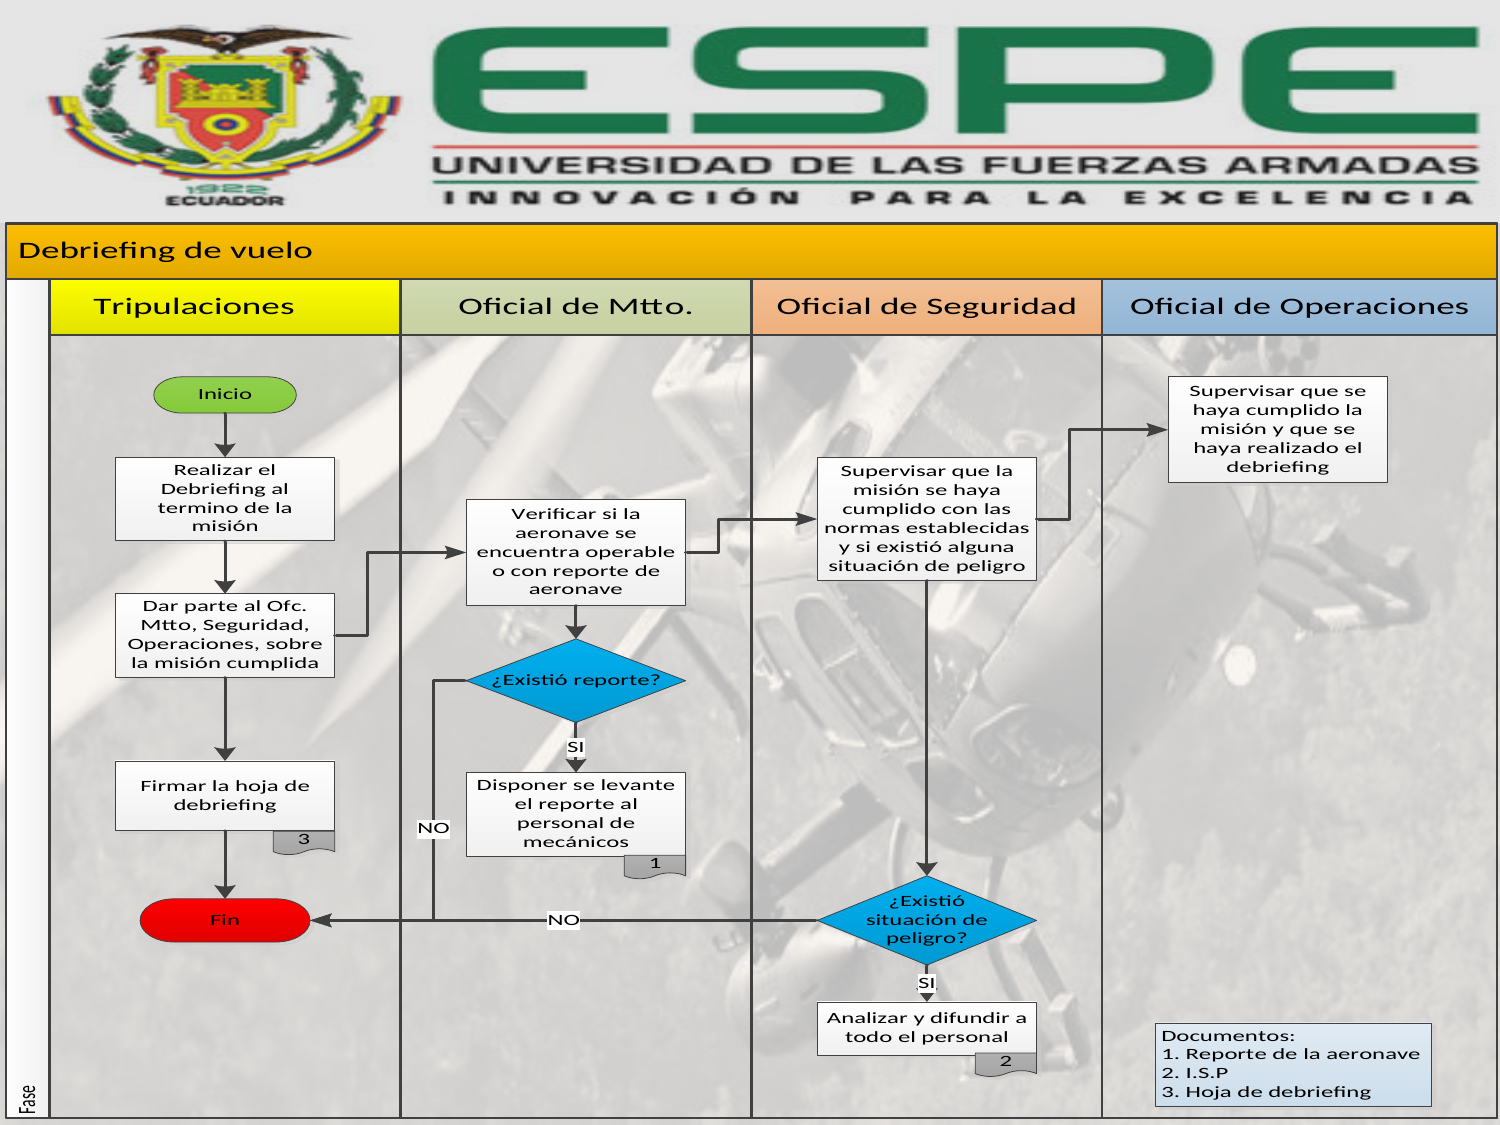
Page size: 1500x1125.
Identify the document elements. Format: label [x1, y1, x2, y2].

text_box [0, 219, 1500, 1125]
